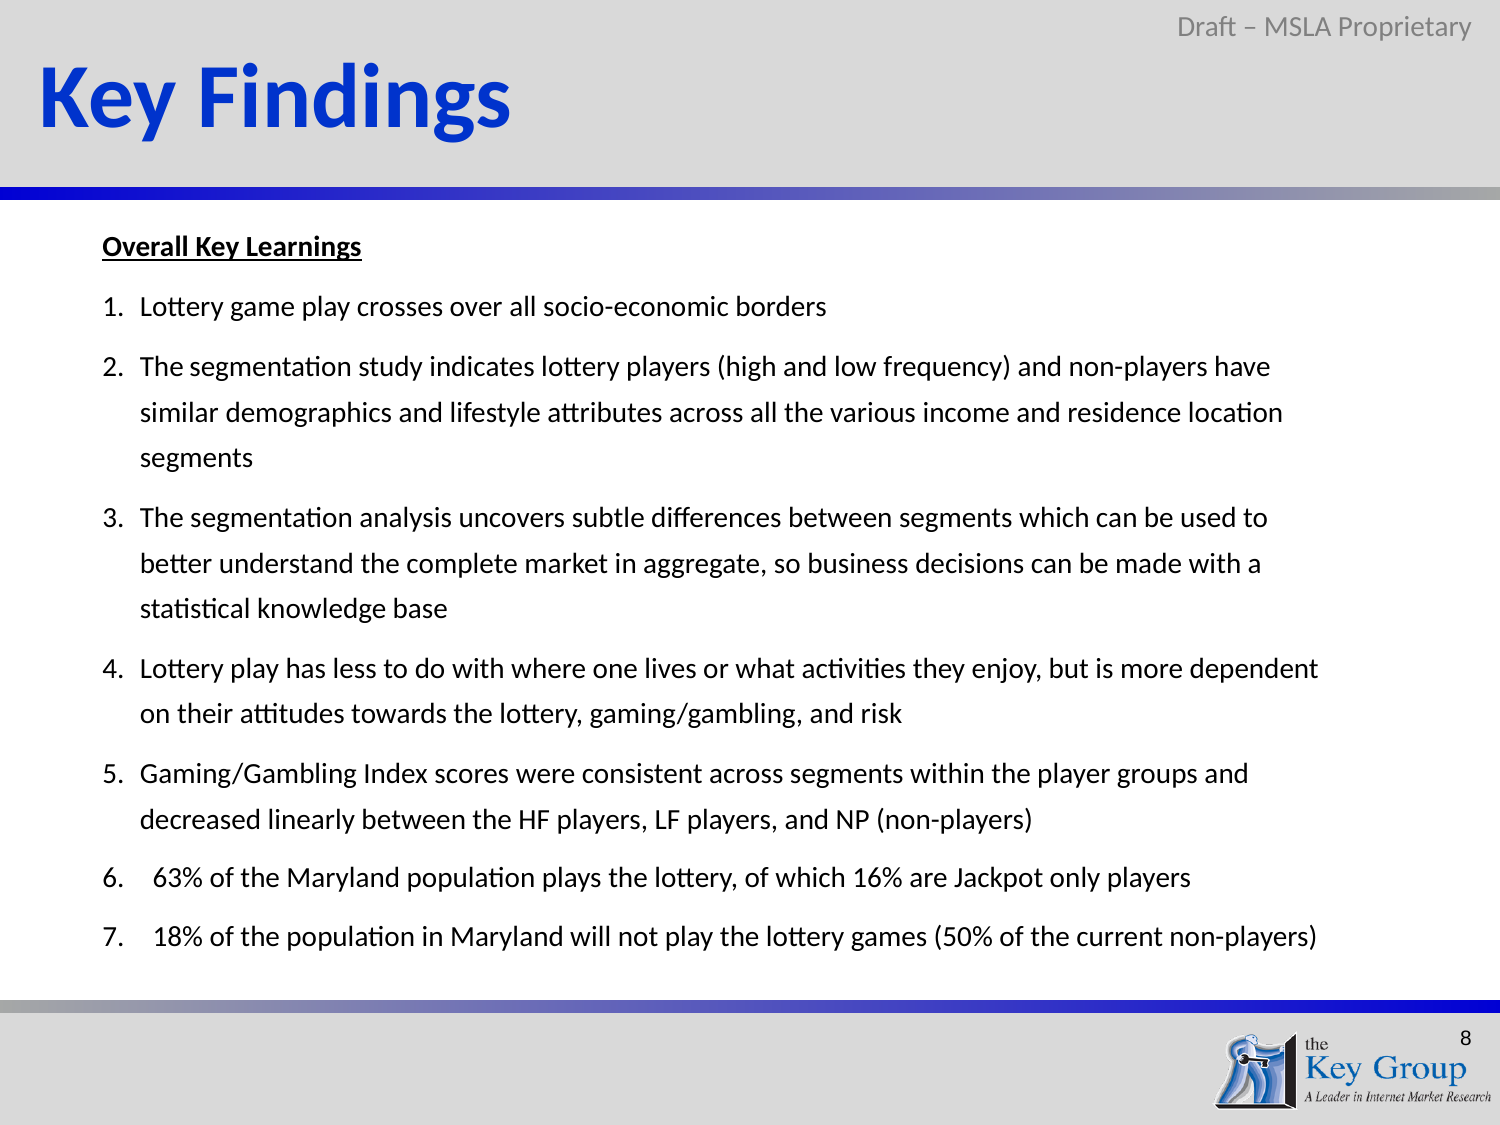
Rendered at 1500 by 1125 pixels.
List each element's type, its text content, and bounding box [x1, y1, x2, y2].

picture [1212, 1017, 1500, 1111]
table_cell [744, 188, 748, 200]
list Key Findings [24, 27, 1025, 141]
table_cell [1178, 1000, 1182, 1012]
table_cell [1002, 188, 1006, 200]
text_box Overall Key Learnings Lottery game play crosses over all socio-economic borders The segmentation study indicates lottery players (high and low frequency) and non-players have similar demographics and lifestyle attributes across all the various income and residence location segments The segmentation analysis uncovers subtle differences between segments which can be used to better understand the complete market in aggregate, so business decisions can be made with a statistical knowledge base Lottery play has less to do with where one lives or what activities they enjoy, but is more dependent on their attitudes towards the lottery, gaming/gambling, and risk Gaming/Gambling Index scores were consistent across segments within the player groups and decreased linearly between the HF players, LF players, and NP (non-players) 63% of the Maryland population plays the lottery, of which 16% are Jackpot only players 18% of the population in Maryland will not play the lottery games (50% of the current non-players) [87, 209, 1363, 960]
text_box Draft – MSLA Proprietary [1162, 0, 1500, 50]
table_cell 47% [920, 188, 925, 200]
